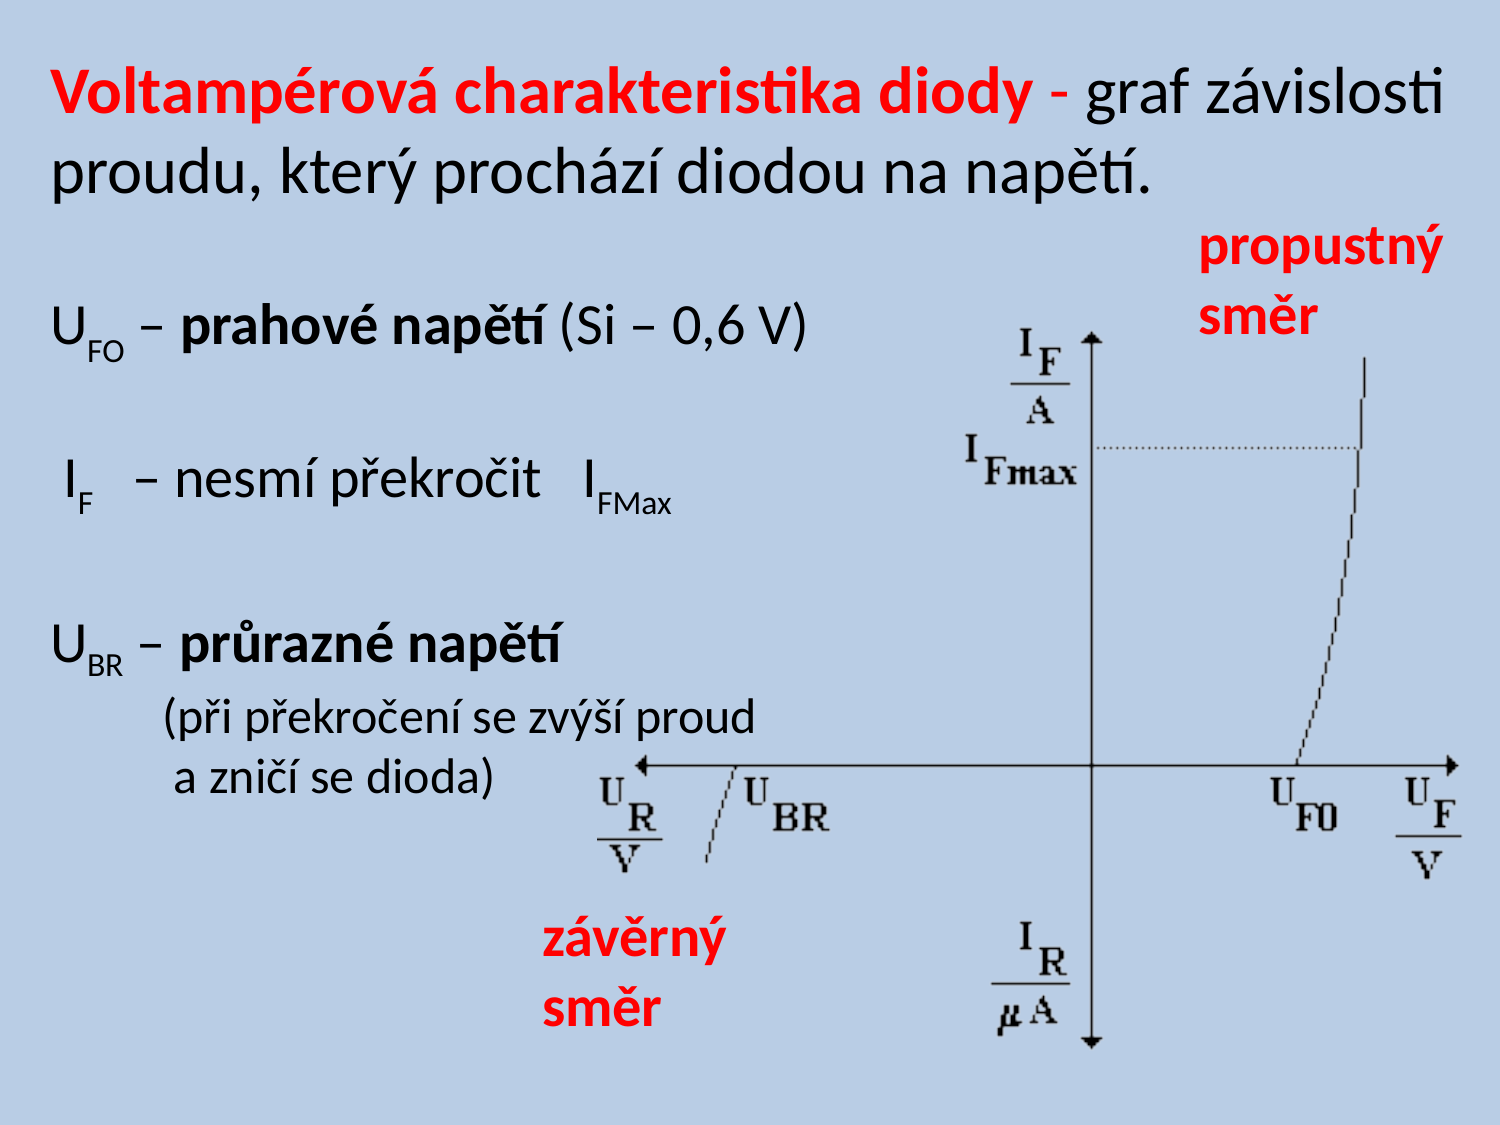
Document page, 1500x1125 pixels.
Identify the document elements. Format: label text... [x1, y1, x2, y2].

picture [597, 316, 1473, 1058]
text_box Voltampérová charakteristika diody - graf závislosti proudu, který prochází diodou na napětí. UFO – prahové napětí (Si – 0,6 V) IF – nesmí překročit IFMax UBR – průrazné napětí (při překročení se zvýší proud a zničí se dioda) [35, 39, 1500, 891]
text_box závěrný směr [527, 890, 592, 1043]
text_box propustnýsměr [1183, 199, 1465, 314]
